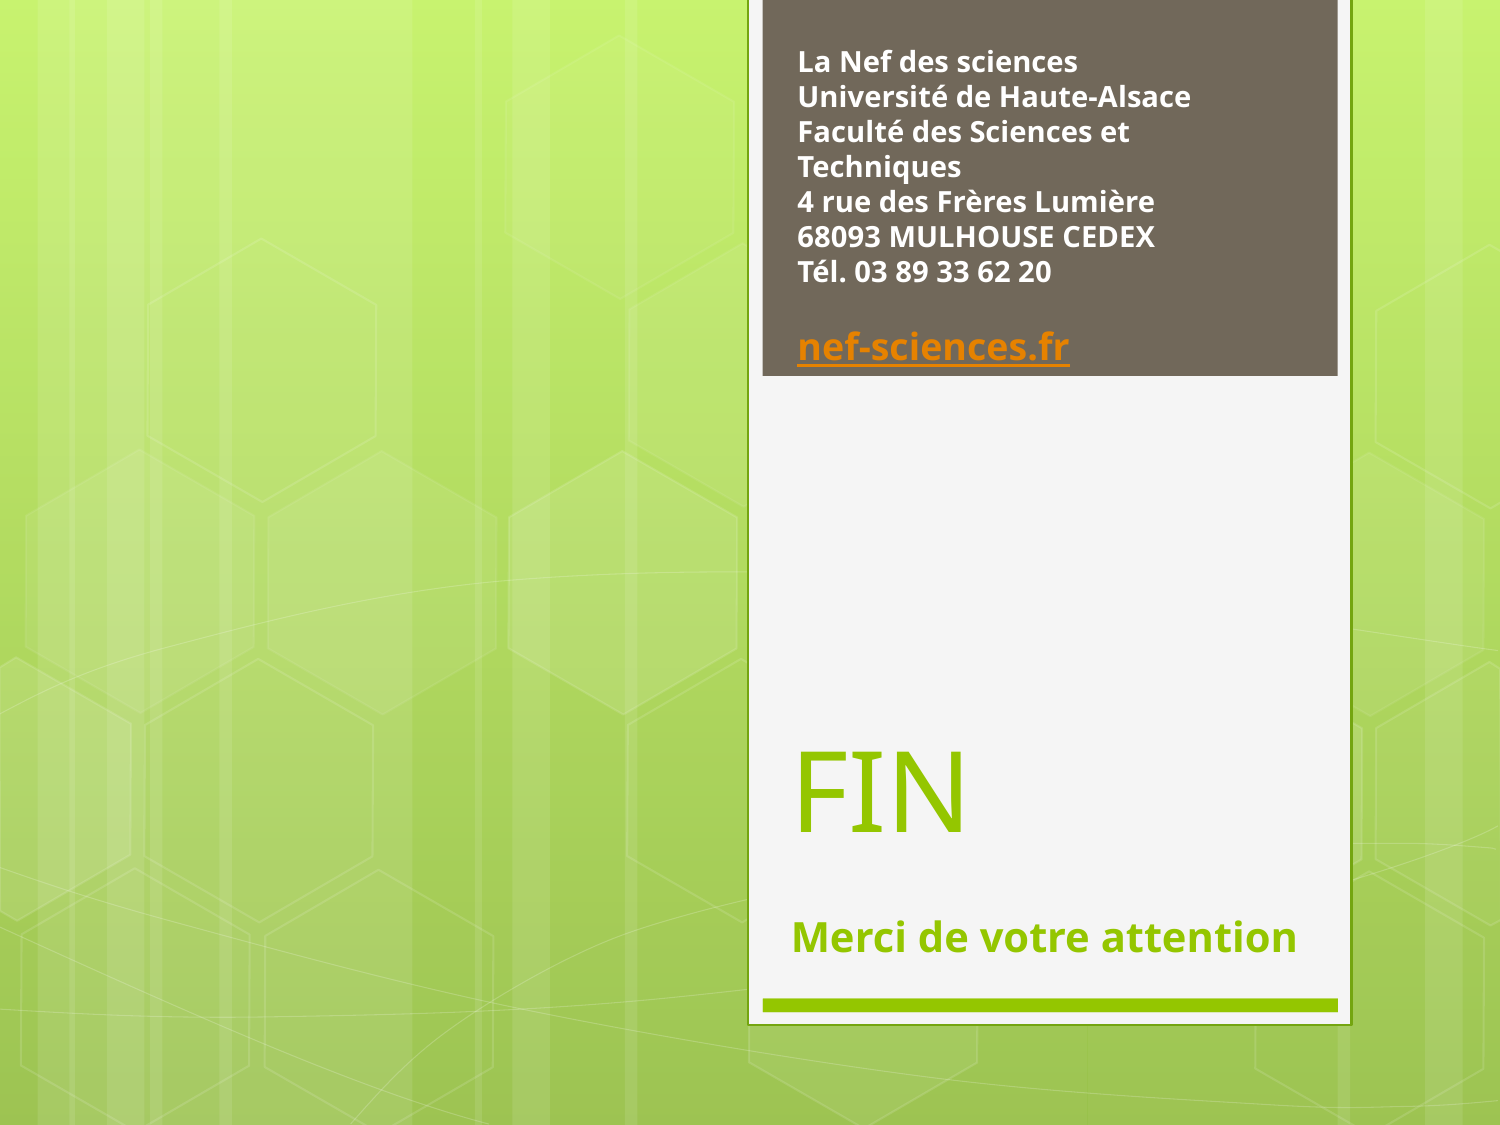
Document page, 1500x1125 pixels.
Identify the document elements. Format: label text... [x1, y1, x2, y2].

subtitle Merci de votre attention [775, 903, 1319, 983]
text_box La Nef des sciences Université de Haute-Alsace Faculté des Sciences et Techniques 4 rue des Frères Lumière 68093 MULHOUSE CEDEX Tél. 03 89 33 62 20 nef-sciences.fr [782, 36, 1285, 382]
title FIN [775, 664, 1319, 863]
